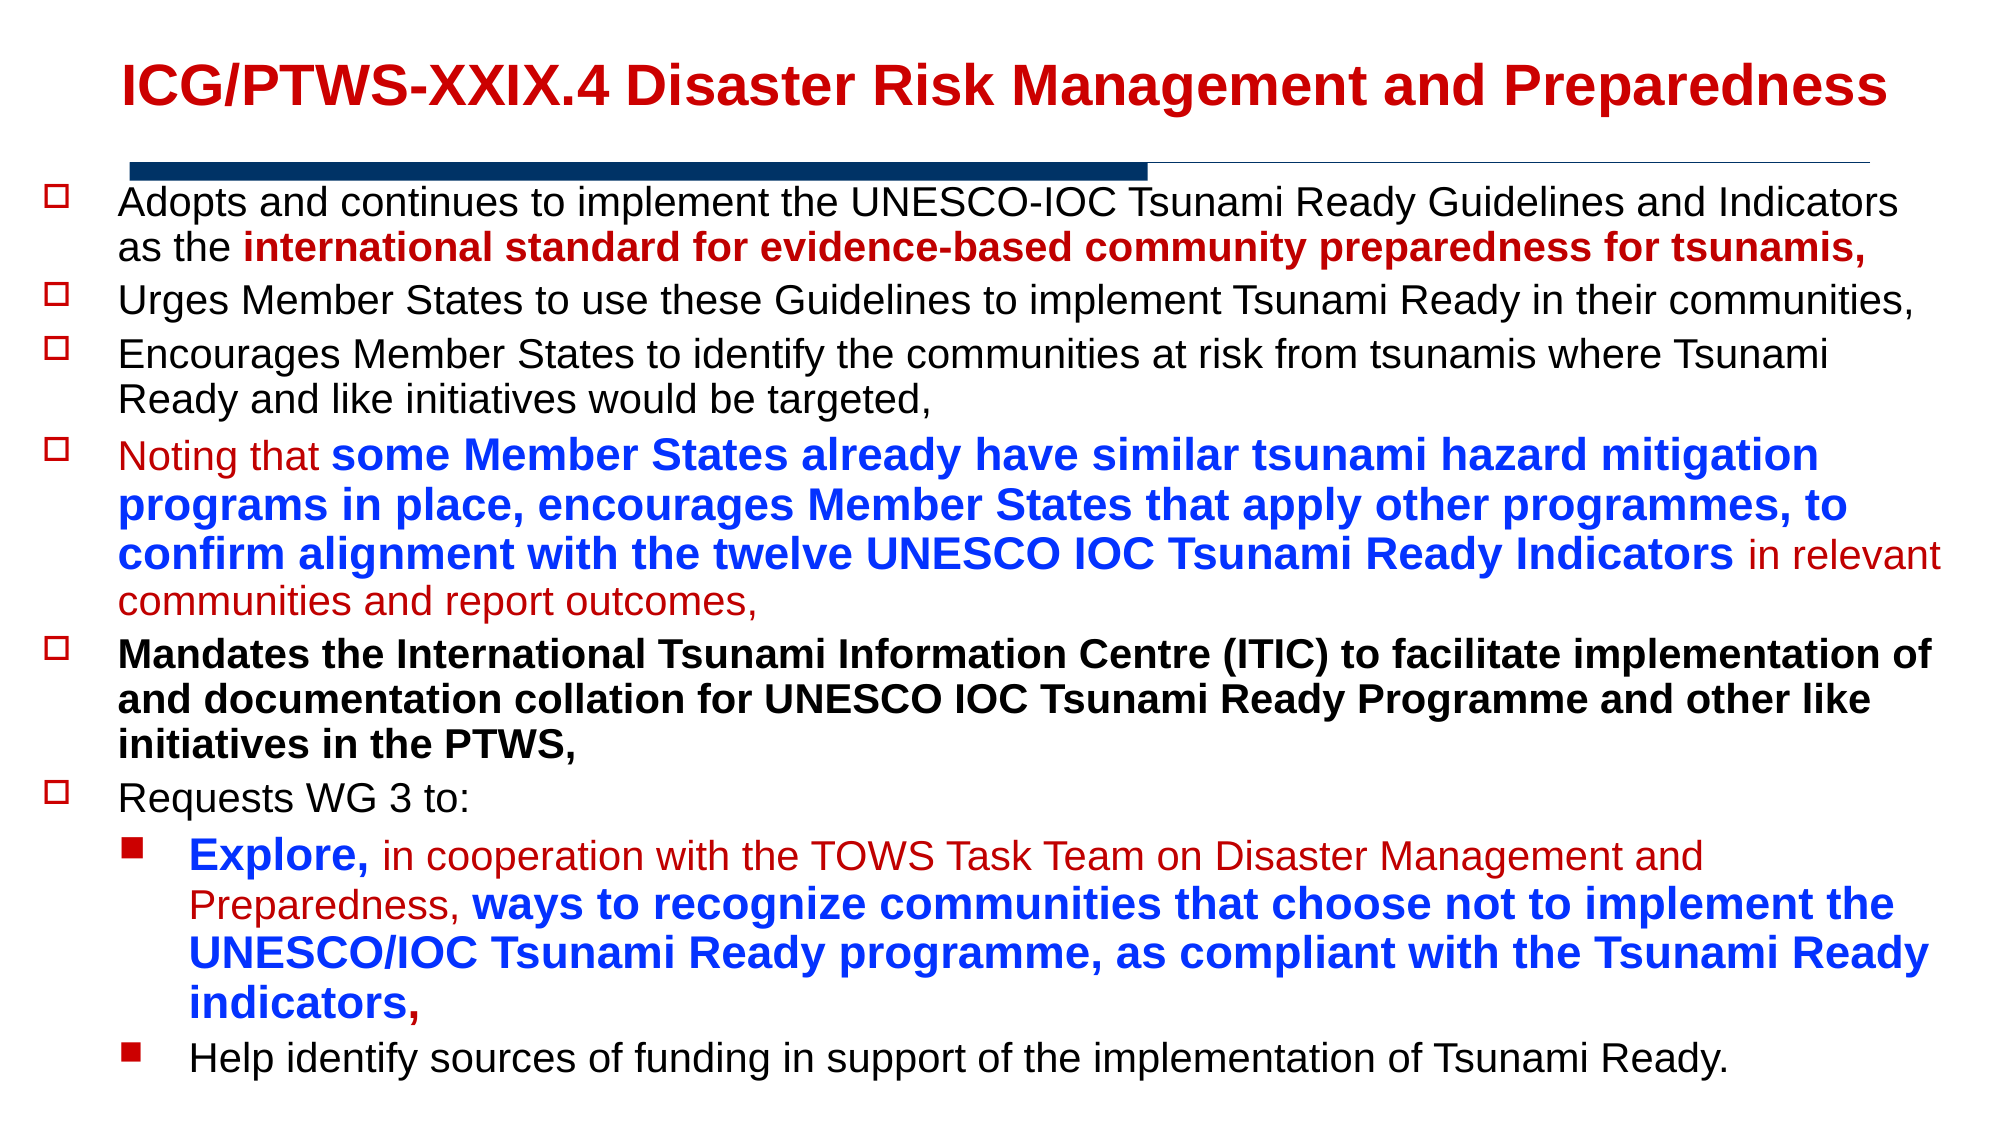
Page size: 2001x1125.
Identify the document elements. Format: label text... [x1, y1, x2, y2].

list Adopts and continues to implement the UNESCO-IOC Tsunami Ready Guidelines and Indicators as the international standard for evidence-based community preparedness for tsunamis, Urges Member States to use these Guidelines to implement Tsunami Ready in their communities, Encourages Member States to identify the communities at risk from tsunamis where Tsunami Ready and like initiatives would be targeted, Noting that some Member States already have similar tsunami hazard mitigation programs in place, encourages Member States that apply other programmes, to confirm alignment with the twelve UNESCO IOC Tsunami Ready Indicators in relevant communities and report outcomes, Mandates the International Tsunami Information Centre (ITIC) to facilitate implementation of and documentation collation for UNESCO IOC Tsunami Ready Programme and other like initiatives in the PTWS, Requests WG 3 to: Explore, in cooperation with the TOWS Task Team on Disaster Management and Preparedness, ways to recognize communities that choose not to implement the UNESCO/IOC Tsunami Ready programme, as compliant with the Tsunami Ready indicators, Help identify sources of funding in support of the implementation of Tsunami Ready. [27, 173, 1968, 1074]
title ICG/PTWS-XXIX.4 Disaster Risk Management and Preparedness [106, 0, 2000, 125]
